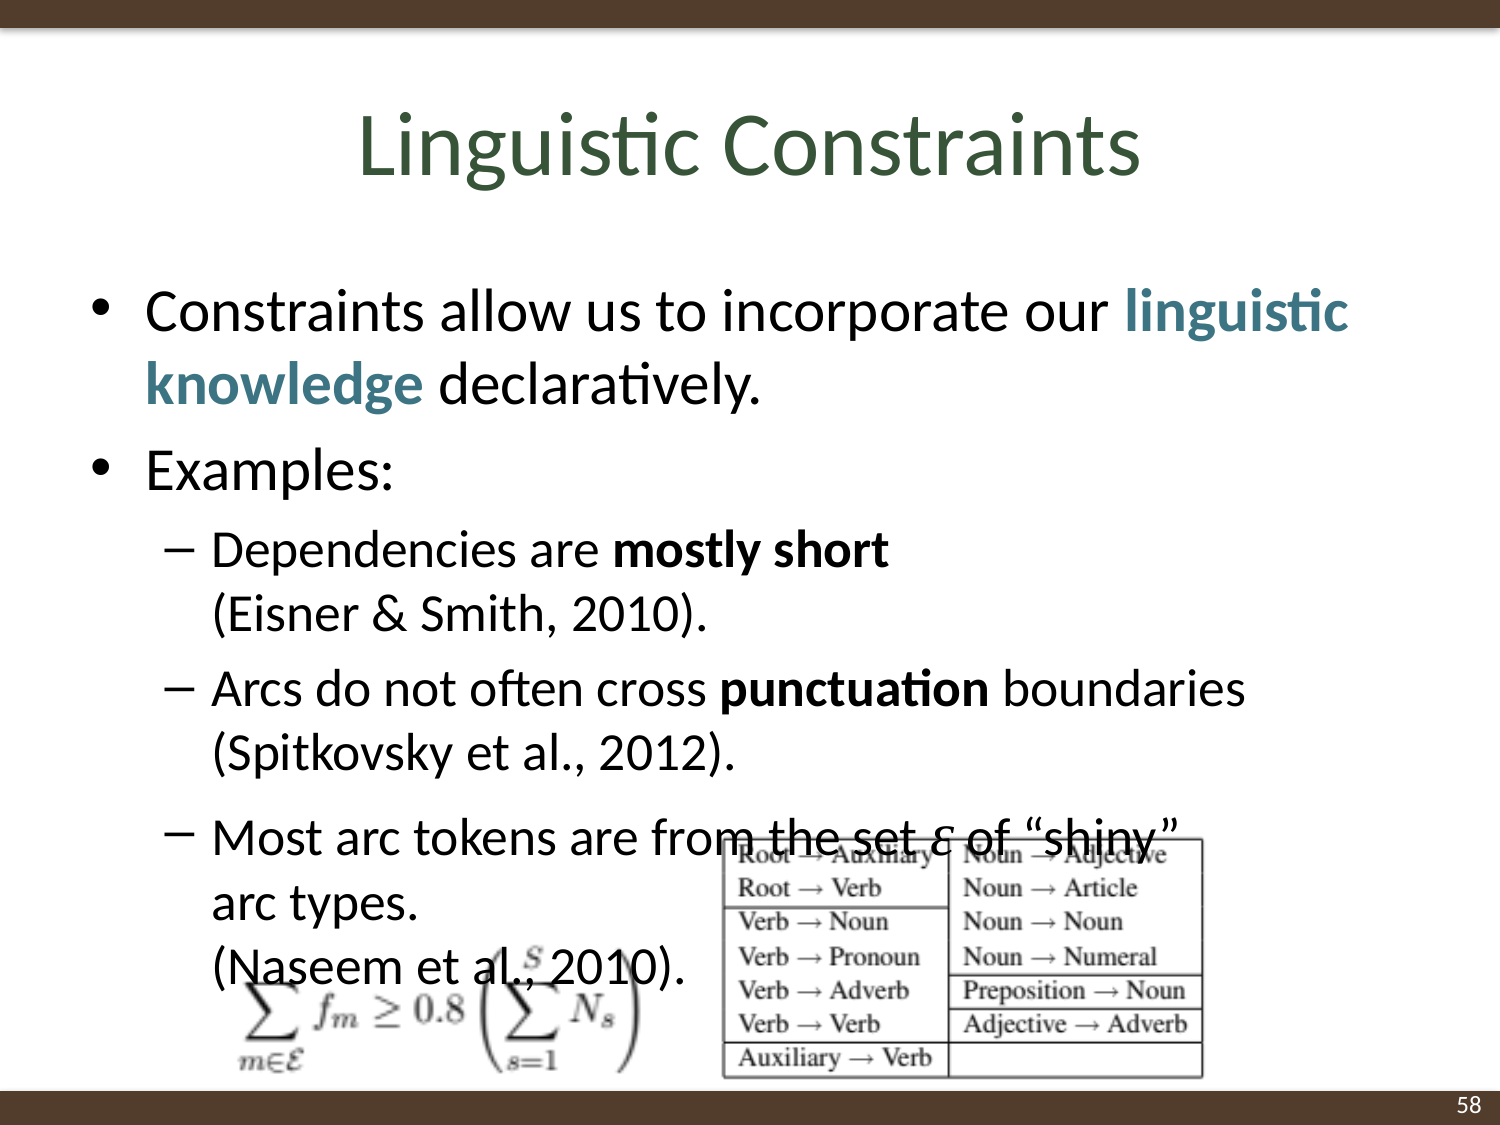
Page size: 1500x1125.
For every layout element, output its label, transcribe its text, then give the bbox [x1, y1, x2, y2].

picture [713, 826, 1208, 1082]
picture [219, 935, 669, 1100]
title Linguistic Constraints [75, 45, 1425, 233]
slide_number 58 [1146, 1074, 1497, 1125]
list Constraints allow us to incorporate our linguistic knowledge declaratively. Examples: Dependencies are mostly short (Eisner & Smith, 2010). Arcs do not often cross punctuation boundaries (Spitkovsky et al., 2012). Most arc tokens are from the set ε of “shiny” arc types. (Naseem et al., 2010). [75, 262, 1425, 1005]
